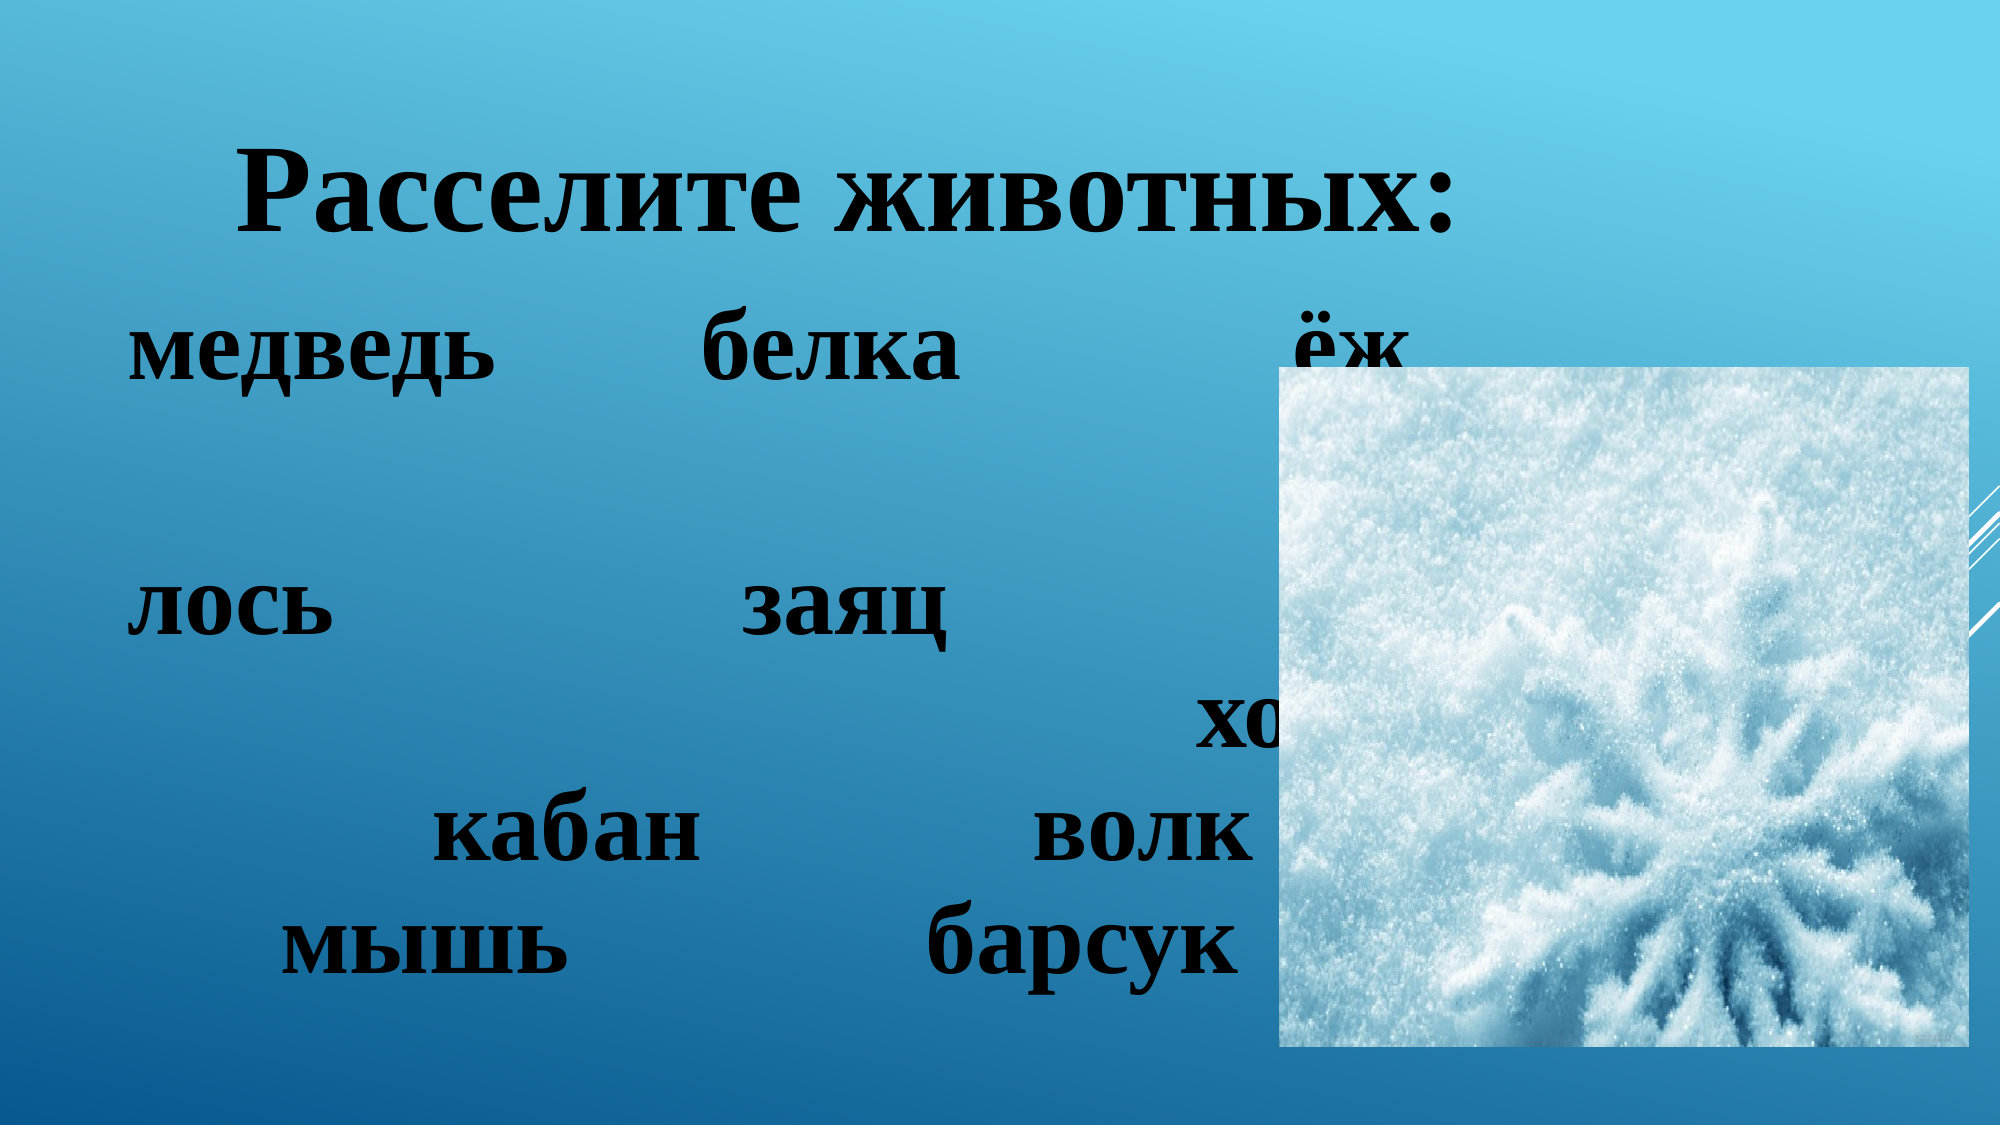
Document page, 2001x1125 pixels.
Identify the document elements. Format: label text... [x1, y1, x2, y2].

list Расселите животных: медведь белка ёж лось заяц хомяк кабан волк мышь барсук [112, 112, 1513, 1016]
picture [1279, 367, 1969, 1047]
